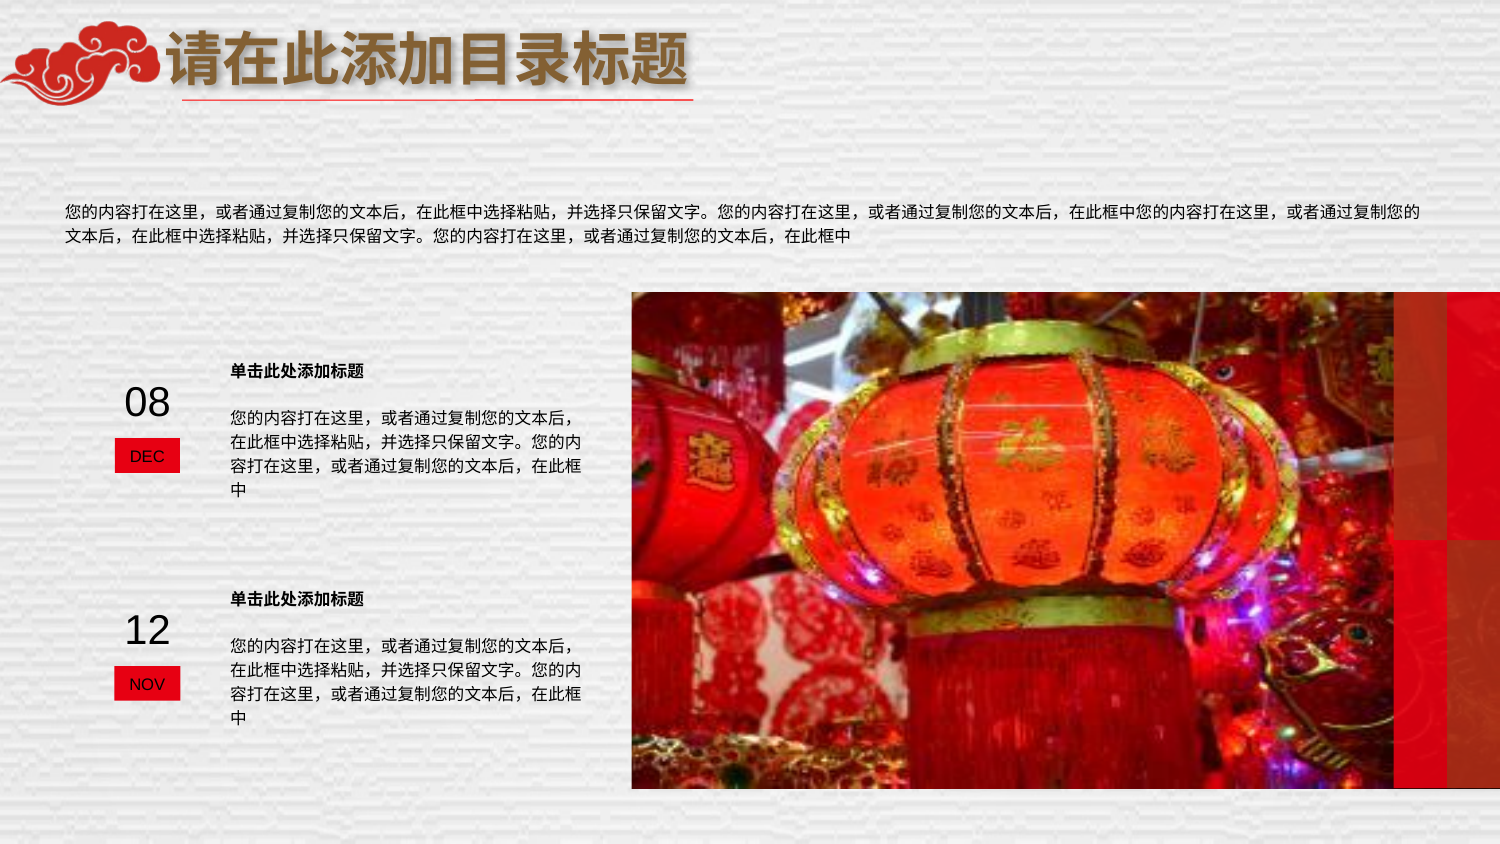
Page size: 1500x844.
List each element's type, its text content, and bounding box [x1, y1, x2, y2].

text_box [631, 292, 1393, 789]
text_box 12 [109, 595, 186, 660]
text_box 单击此处添加标题 您的内容打在这里，或者通过复制您的文本后，在此框中选择粘贴，并选择只保留文字。您的内容打在这里，或者通过复制您的文本后，在此框中 [230, 584, 597, 728]
text_box NOV [114, 666, 181, 701]
text_box DEC [114, 438, 180, 473]
text_box 请在此添加目录标题 [168, 14, 969, 100]
text_box [1393, 541, 1447, 789]
text_box 单击此处添加标题 您的内容打在这里，或者通过复制您的文本后，在此框中选择粘贴，并选择只保留文字。您的内容打在这里，或者通过复制您的文本后，在此框中 [230, 356, 597, 500]
text_box [1447, 541, 1500, 789]
text_box [1447, 292, 1500, 541]
text_box 您的内容打在这里，或者通过复制您的文本后，在此框中选择粘贴，并选择只保留文字。您的内容打在这里，或者通过复制您的文本后，在此框中您的内容打在这里，或者通过复制您的文本后，在此框中选择粘贴，并选择只保留文字。您的内容打在这里，或者通过复制您的文本后，在此框中 [64, 197, 1436, 246]
picture [0, 0, 1500, 844]
text_box 08 [109, 367, 186, 432]
text_box [1393, 292, 1447, 541]
